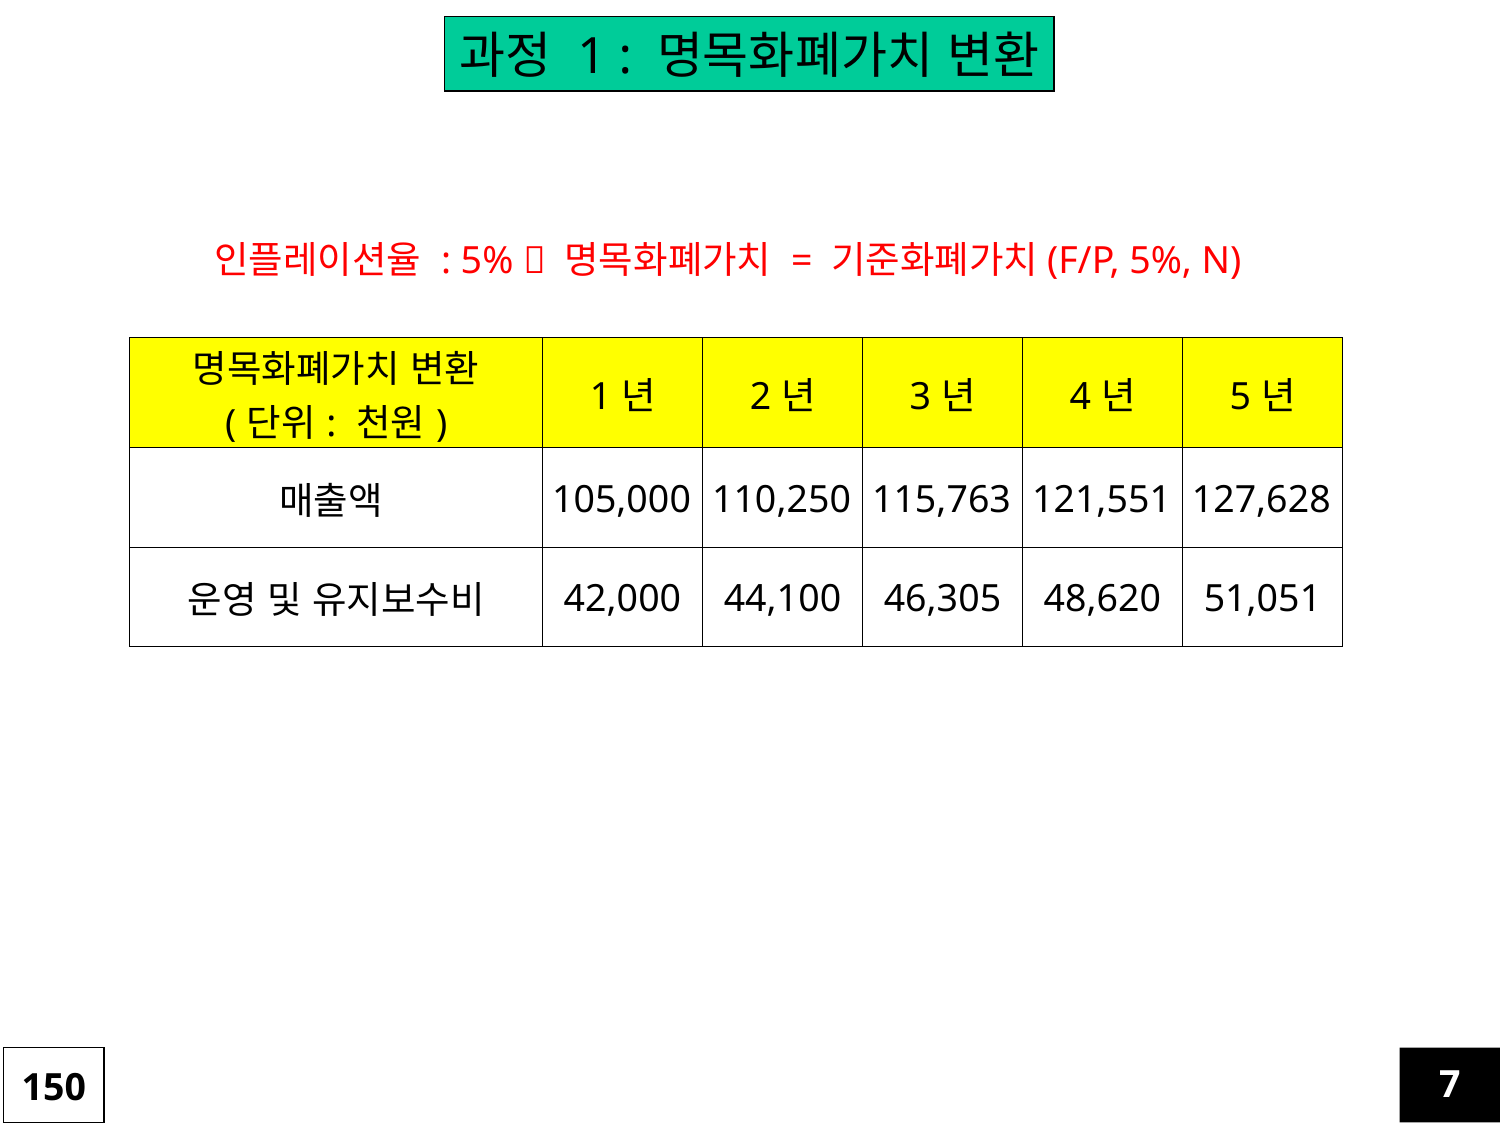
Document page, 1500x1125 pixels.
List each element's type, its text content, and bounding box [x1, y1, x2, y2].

table_header 1년 [543, 338, 702, 447]
table_cell 110,250 [703, 448, 862, 547]
text_box 인플레이션율 : 5%  명목화폐가치 = 기준화폐가치(F/P, 5%, N) [199, 233, 1257, 289]
table_cell 42,000 [543, 548, 702, 646]
table_cell 매출액 [130, 448, 542, 547]
table_header 2년 [703, 338, 862, 447]
slide_number 7 [1399, 1047, 1500, 1123]
table_cell 46,305 [863, 548, 1022, 646]
text_box 150 [3, 1047, 104, 1123]
table_cell 105,000 [543, 448, 702, 547]
table_cell 51,051 [1183, 548, 1342, 646]
table_header 4년 [1023, 338, 1182, 447]
table_cell 127,628 [1183, 448, 1342, 547]
text_box 과정 1 : 명목화폐가치 변환 [444, 16, 1055, 92]
table_header 3년 [863, 338, 1022, 447]
table_cell 48,620 [1023, 548, 1182, 646]
table_cell 121,551 [1023, 448, 1182, 547]
table_cell 115,763 [863, 448, 1022, 547]
table_cell 44,100 [703, 548, 862, 646]
text_box [124, 0, 1400, 125]
table_header 명목화폐가치 변환 (단위: 천원) [130, 338, 542, 447]
table_header 5년 [1183, 338, 1342, 447]
table_cell 운영 및 유지보수비 [130, 548, 542, 646]
